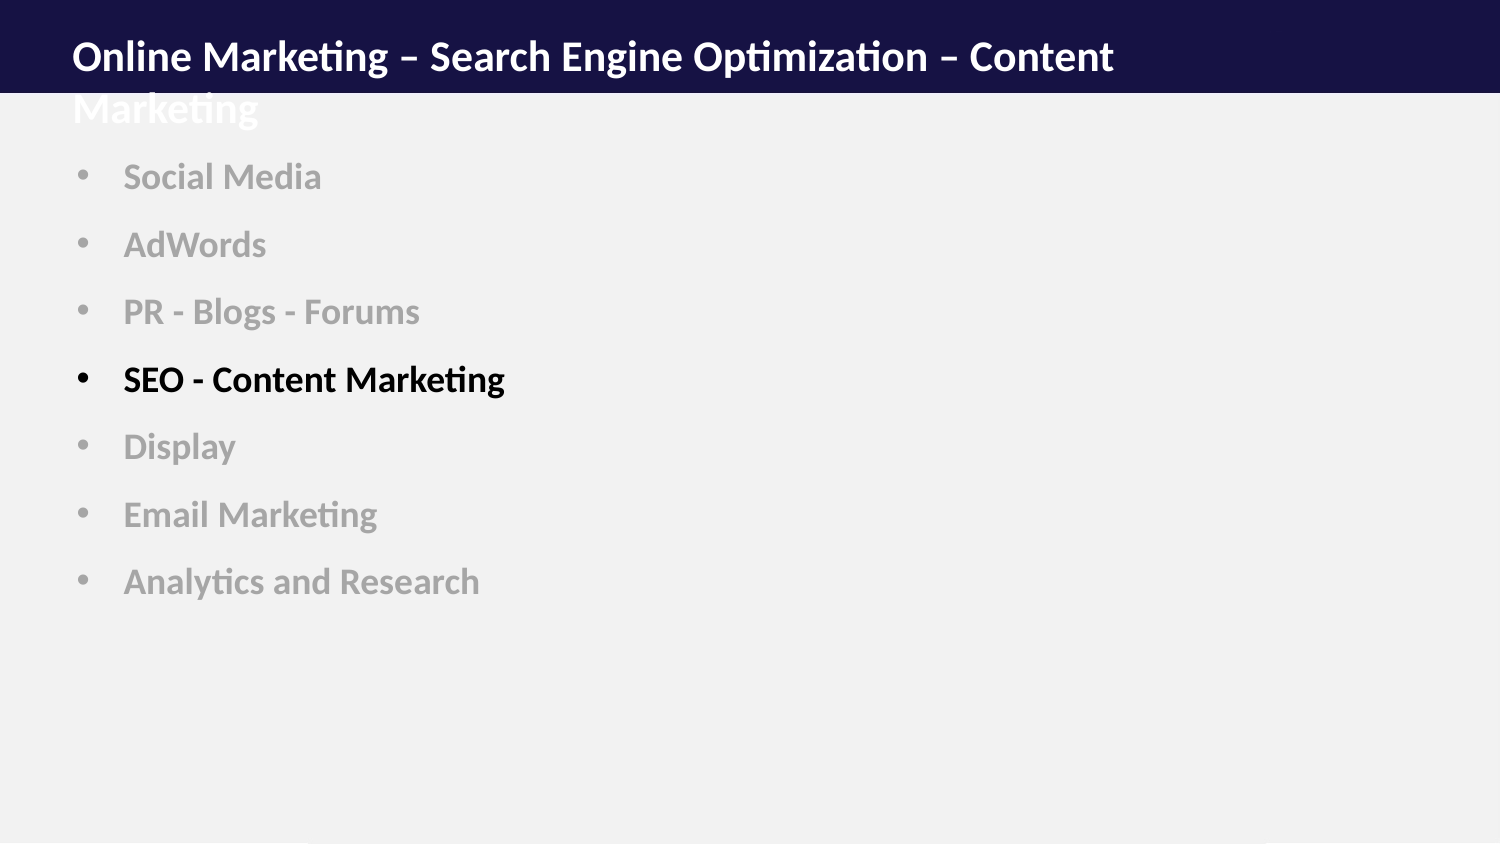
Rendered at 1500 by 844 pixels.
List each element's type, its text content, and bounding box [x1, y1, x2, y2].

title Online Marketing – Search Engine Optimization – Content Marketing [72, 27, 1264, 95]
picture [0, 0, 1500, 844]
list Social Media AdWords PR - Blogs - Forums SEO - Content Marketing Display Email Marketing Analytics and Research [76, 129, 644, 732]
